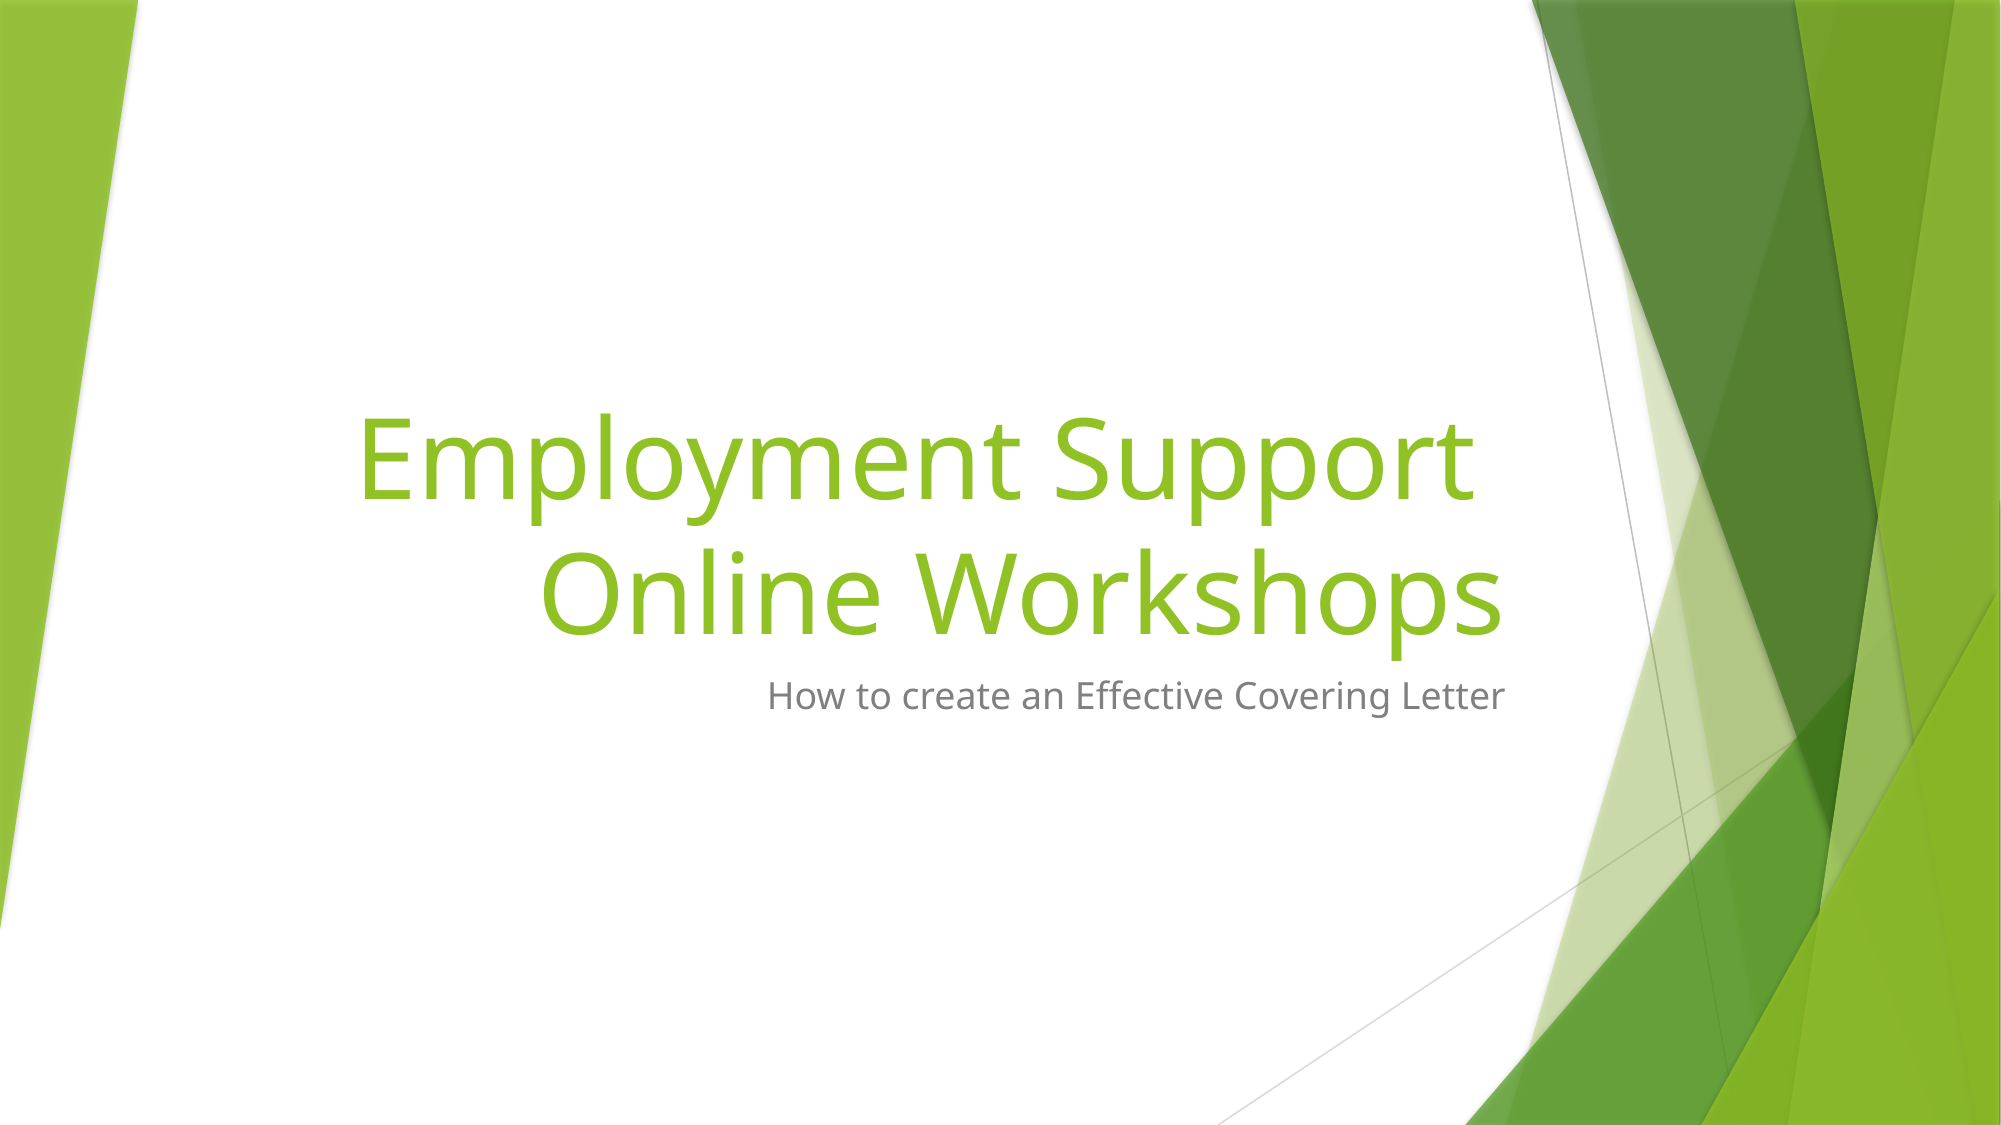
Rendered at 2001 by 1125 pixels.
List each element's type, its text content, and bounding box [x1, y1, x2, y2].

title Employment Support Online Workshops [247, 394, 1522, 664]
subtitle How to create an Effective Covering Letter [247, 664, 1522, 845]
